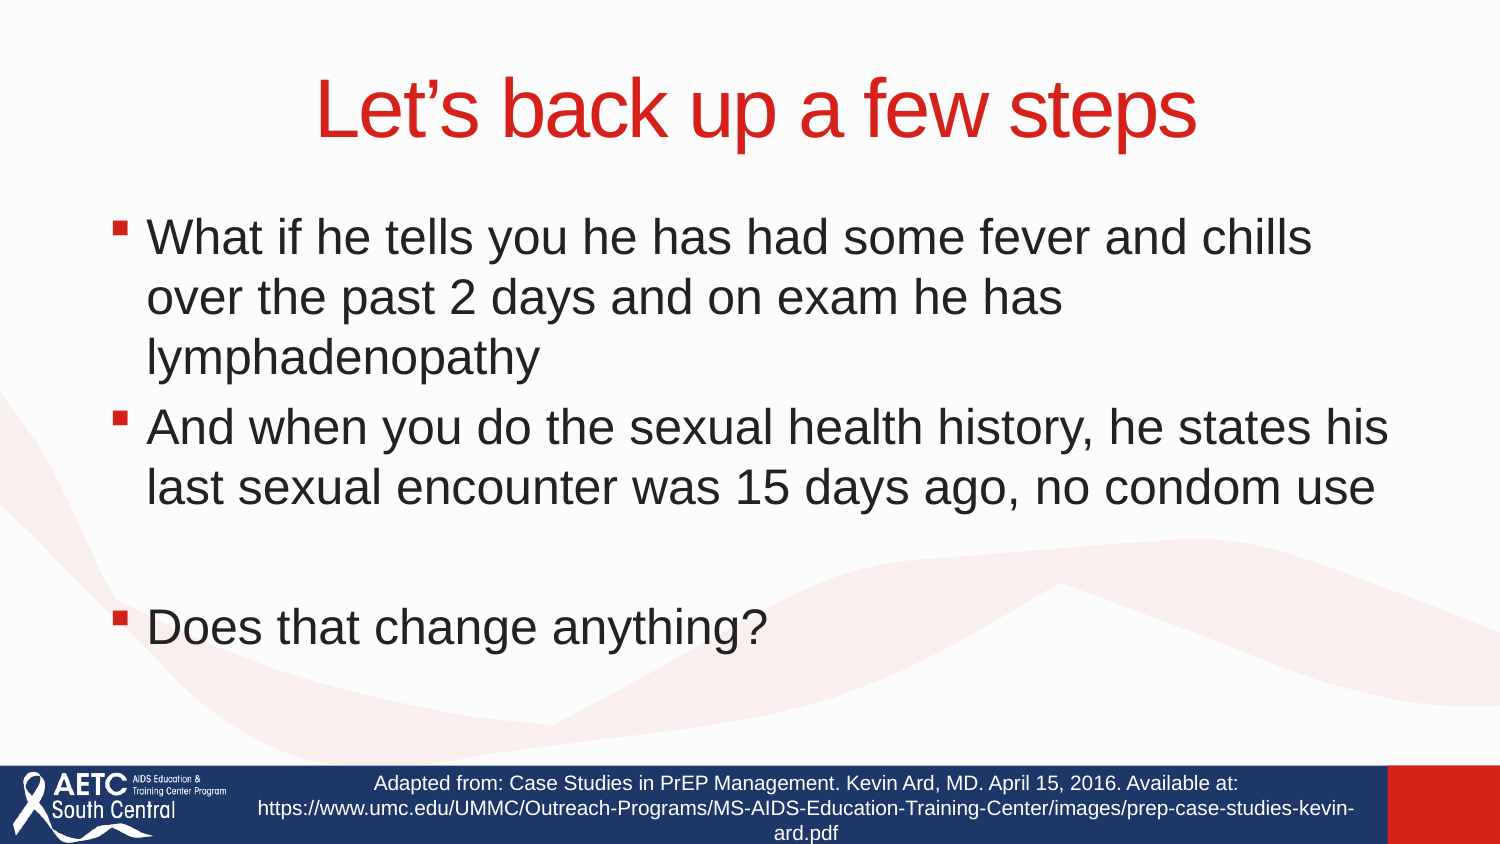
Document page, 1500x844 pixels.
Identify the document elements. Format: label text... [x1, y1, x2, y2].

title Let’s back up a few steps [75, 33, 1440, 175]
text_box Adapted from: Case Studies in PrEP Management. Kevin Ard, MD. April 15, 2016. Available at: https://www.umc.edu/UMMC/Outreach-Programs/MS-AIDS-Education-Training-Center/images/prep-case-studies-kevin-ard.pdf [233, 761, 1379, 844]
list What if he tells you he has had some fever and chills over the past 2 days and on exam he has lymphadenopathy And when you do the sexual health history, he states his last sexual encounter was 15 days ago, no condom use Does that change anything? [75, 196, 1440, 735]
picture [12, 770, 227, 844]
